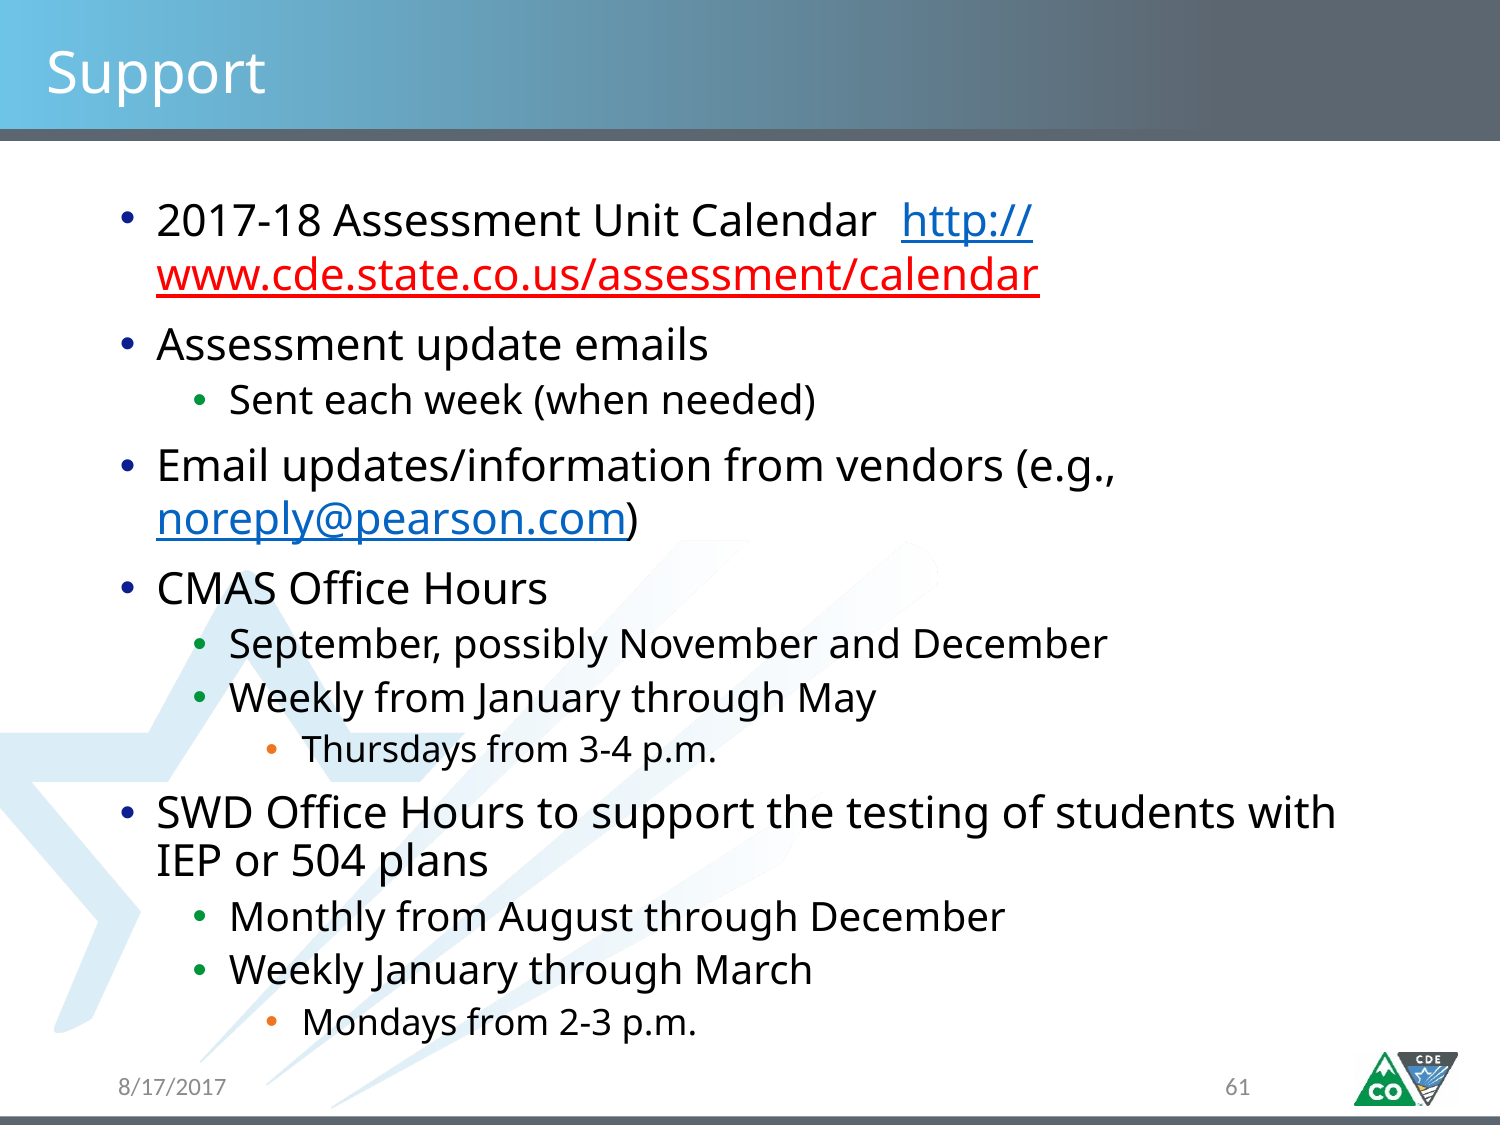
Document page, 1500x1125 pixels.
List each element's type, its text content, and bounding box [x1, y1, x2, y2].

title Support [31, 31, 1326, 117]
picture [0, 477, 1002, 1116]
picture [1354, 1052, 1458, 1106]
list 2017-18 Assessment Unit Calendar http://www.cde.state.co.us/assessment/calendar Assessment update emails Sent each week (when needed) Email updates/information from vendors (e.g., noreply@pearson.com) CMAS Office Hours September, possibly November and December Weekly from January through May Thursdays from 3-4 p.m. SWD Office Hours to support the testing of students with IEP or 504 plans Monthly from August through December Weekly January through March Mondays from 2-3 p.m. [104, 185, 1396, 1053]
